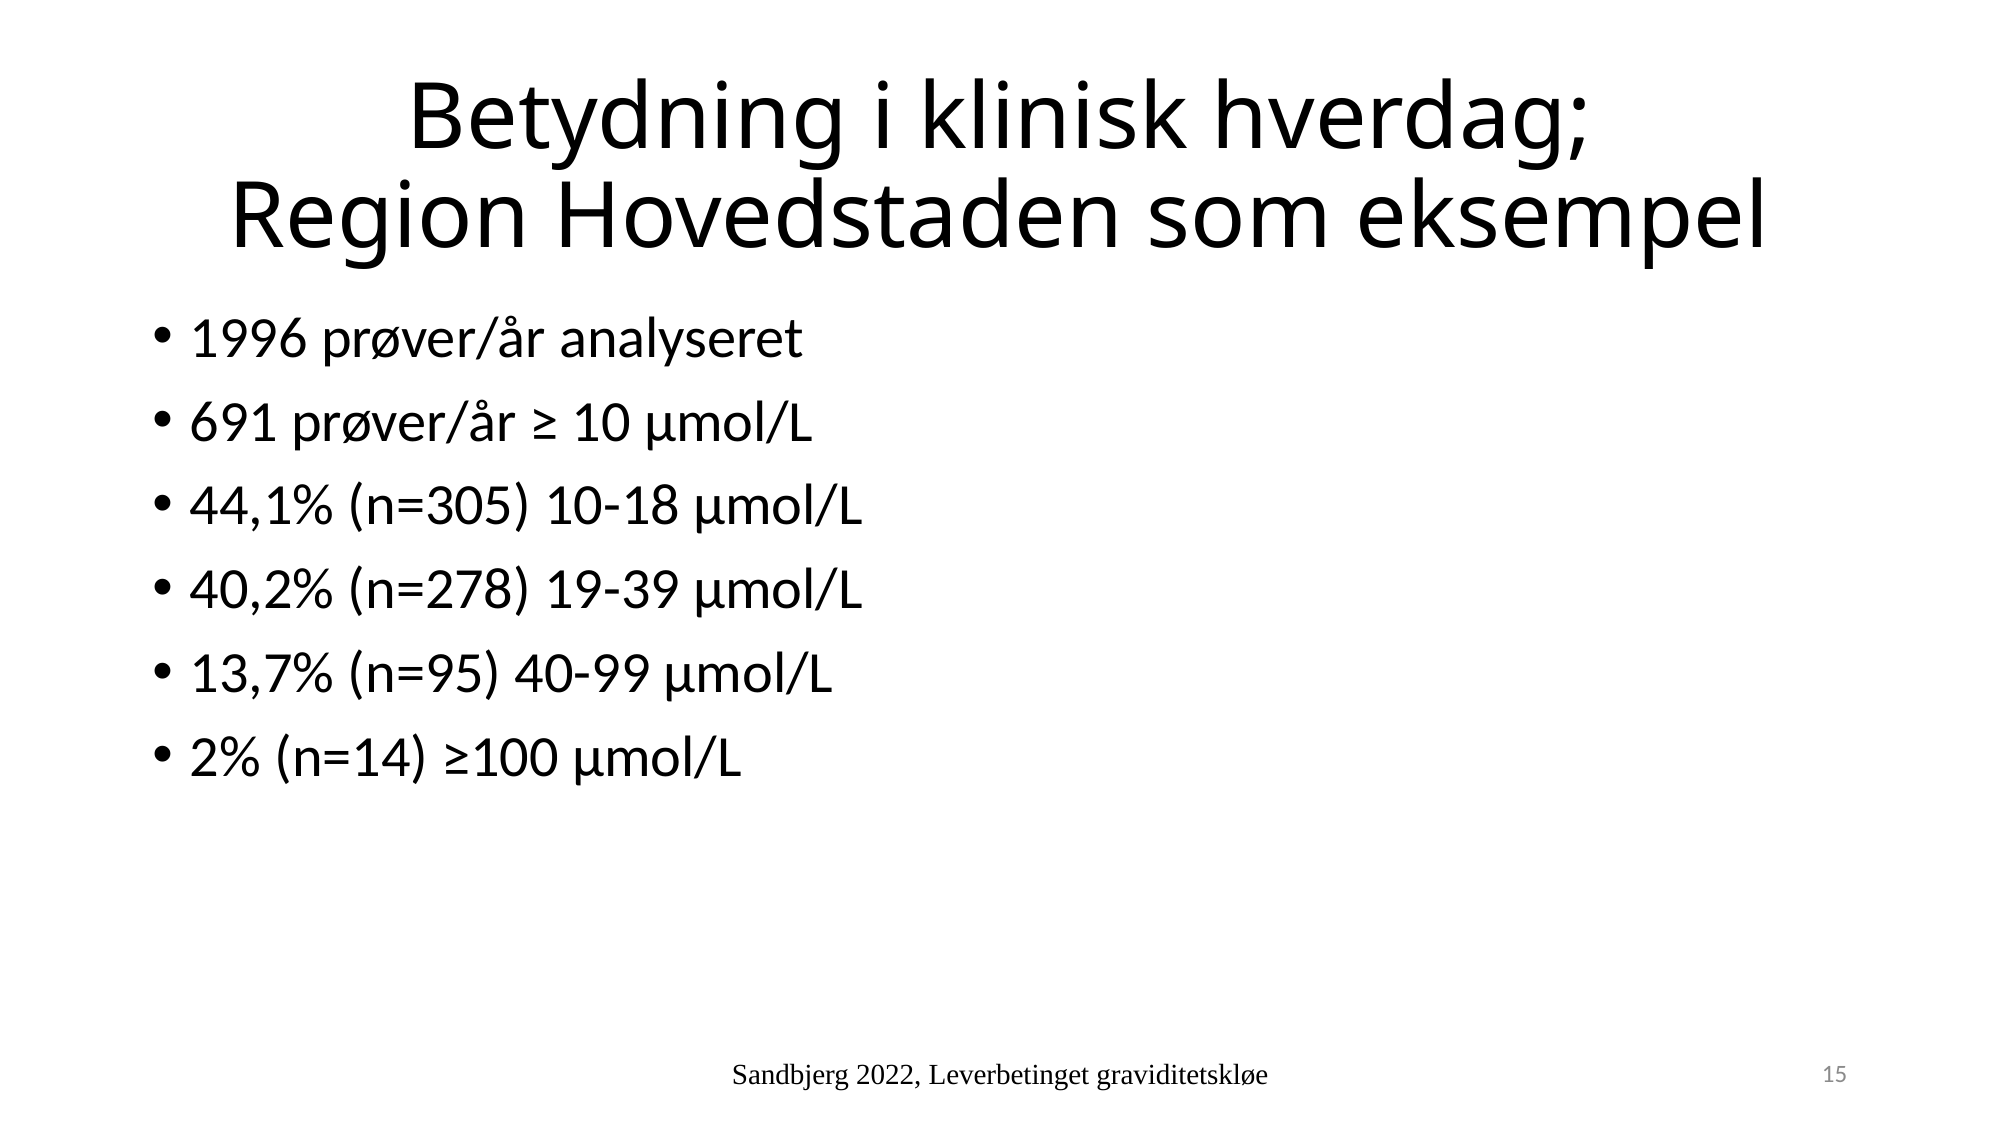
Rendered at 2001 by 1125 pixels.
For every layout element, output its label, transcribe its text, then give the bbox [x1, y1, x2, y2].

title Betydning i klinisk hverdag; Region Hovedstaden som eksempel [137, 59, 1863, 278]
list 1996 prøver/år analyseret 691 prøver/år ≥ 10 µmol/L 44,1% (n=305) 10-18 µmol/L 40,2% (n=278) 19-39 µmol/L 13,7% (n=95) 40-99 µmol/L 2% (n=14) ≥100 µmol/L [137, 299, 1863, 1014]
slide_number 15 [1412, 1042, 1863, 1103]
footer Sandbjerg 2022, Leverbetinget graviditetskløe [662, 1042, 1338, 1103]
